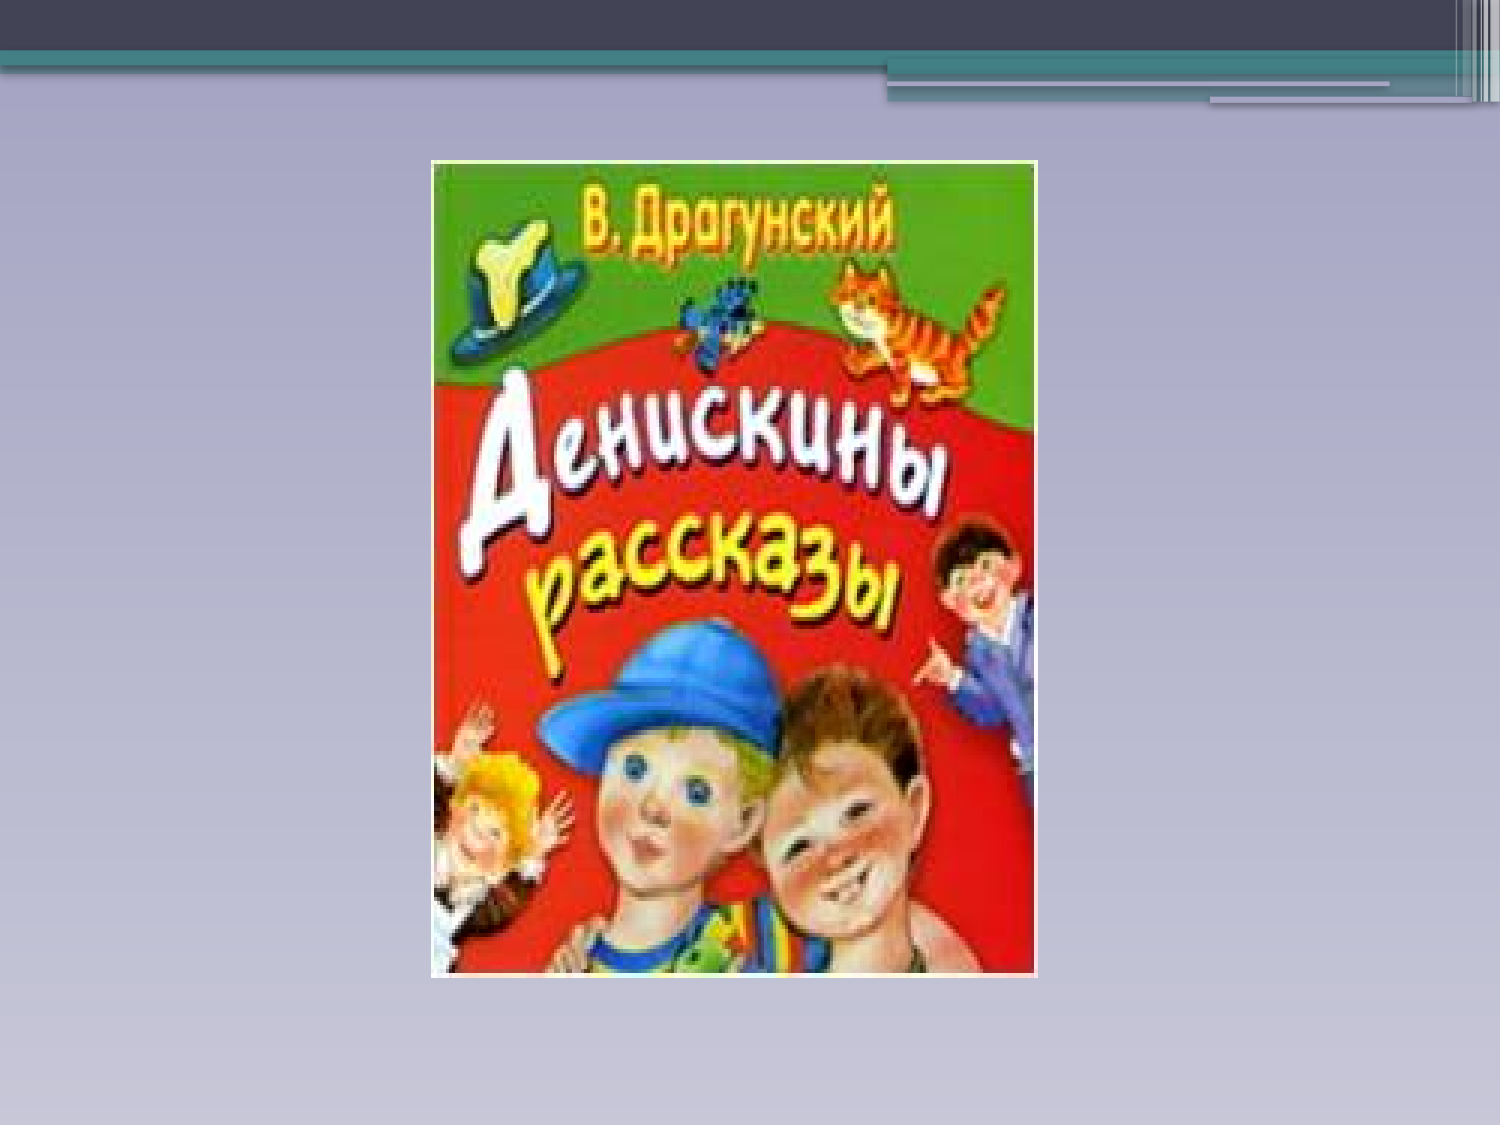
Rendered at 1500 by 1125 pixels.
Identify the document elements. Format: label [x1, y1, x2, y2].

picture [430, 160, 1038, 978]
